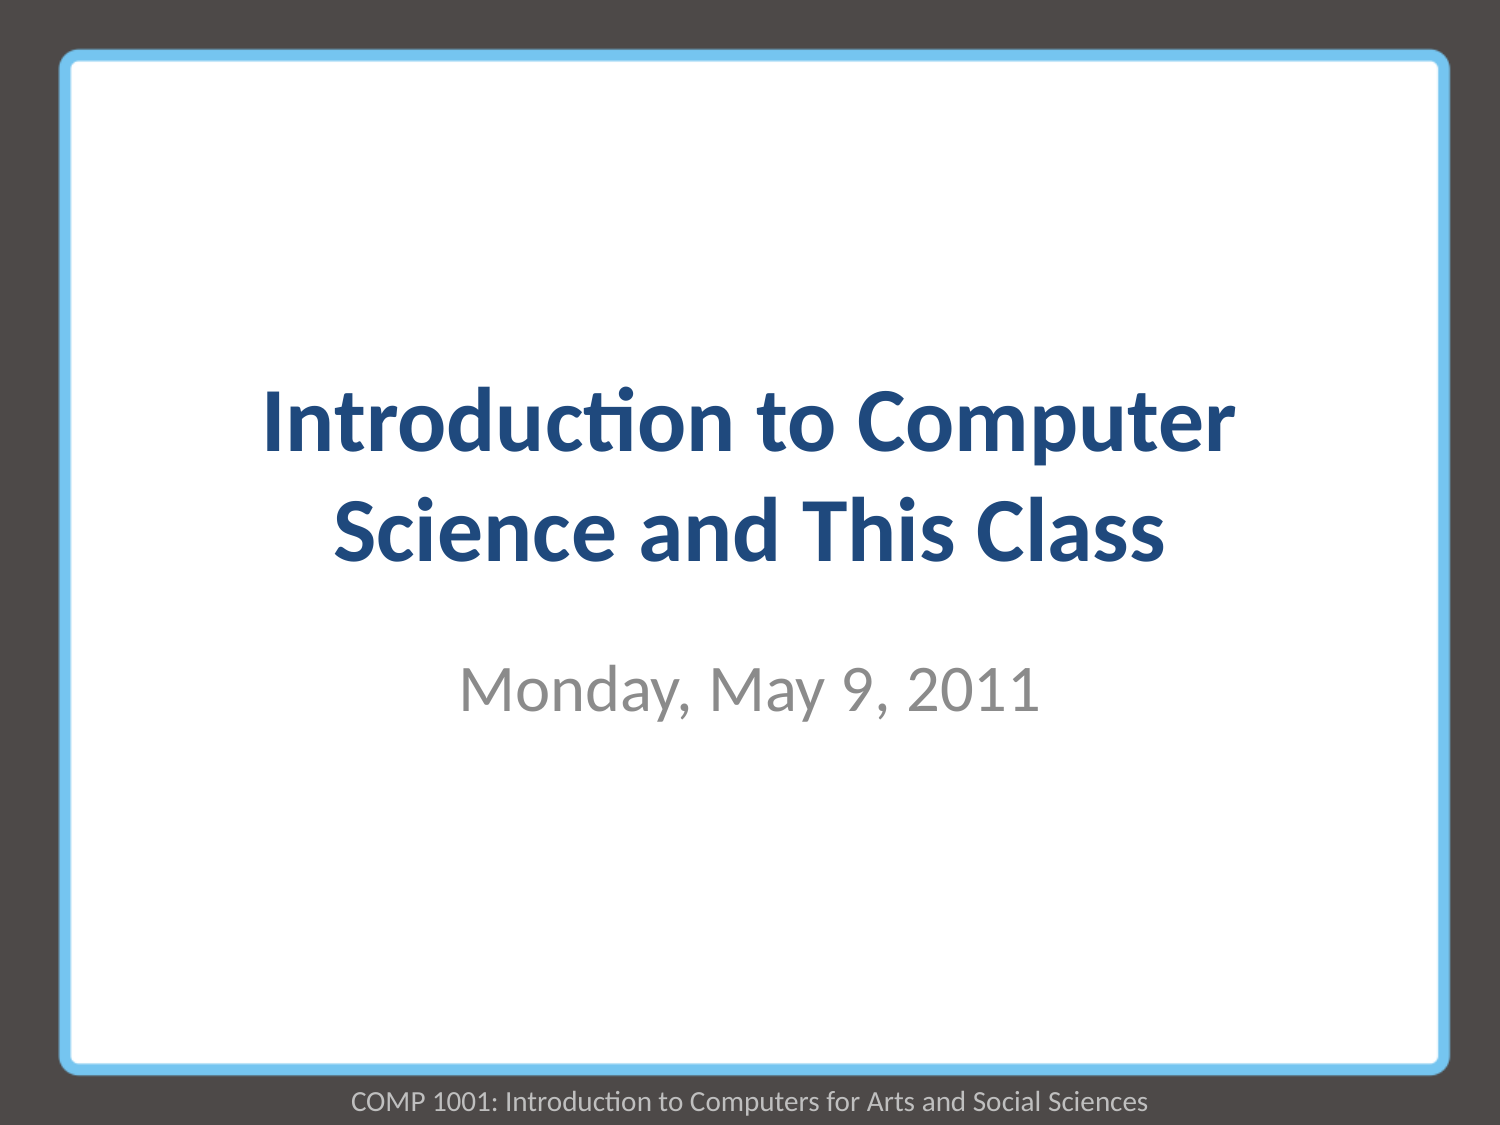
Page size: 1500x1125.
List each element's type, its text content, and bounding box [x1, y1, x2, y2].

subtitle Monday, May 9, 2011 [225, 637, 1275, 925]
picture [0, 0, 1500, 1125]
title Introduction to Computer Science and This Class [112, 349, 1388, 591]
